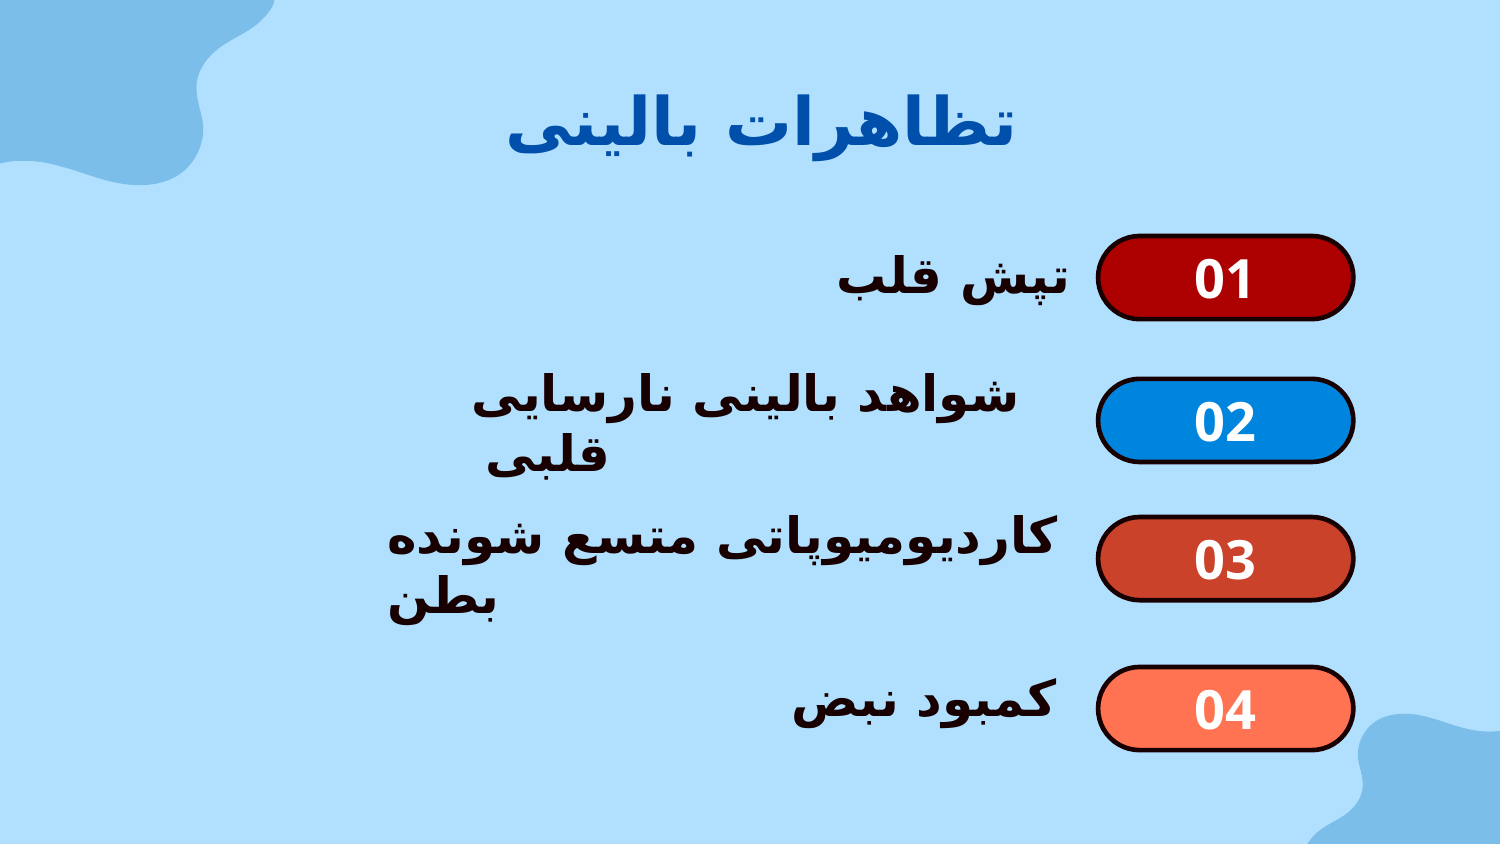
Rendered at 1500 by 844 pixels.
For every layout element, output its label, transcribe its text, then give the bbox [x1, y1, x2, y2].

subtitle تپش قلب [803, 243, 1115, 305]
subtitle شواهد بالینی نارسایی قلبی [456, 400, 1063, 443]
subtitle کمبود نبض [776, 665, 1137, 727]
text_box 03 [1098, 517, 1354, 601]
title تظاهرات بالینی [118, 63, 1382, 161]
text_box 04 [1098, 666, 1354, 751]
subtitle کاردیومیوپاتی متسع شونده بطن [372, 505, 1092, 622]
text_box 01 [1098, 235, 1354, 320]
text_box 02 [1098, 378, 1354, 462]
